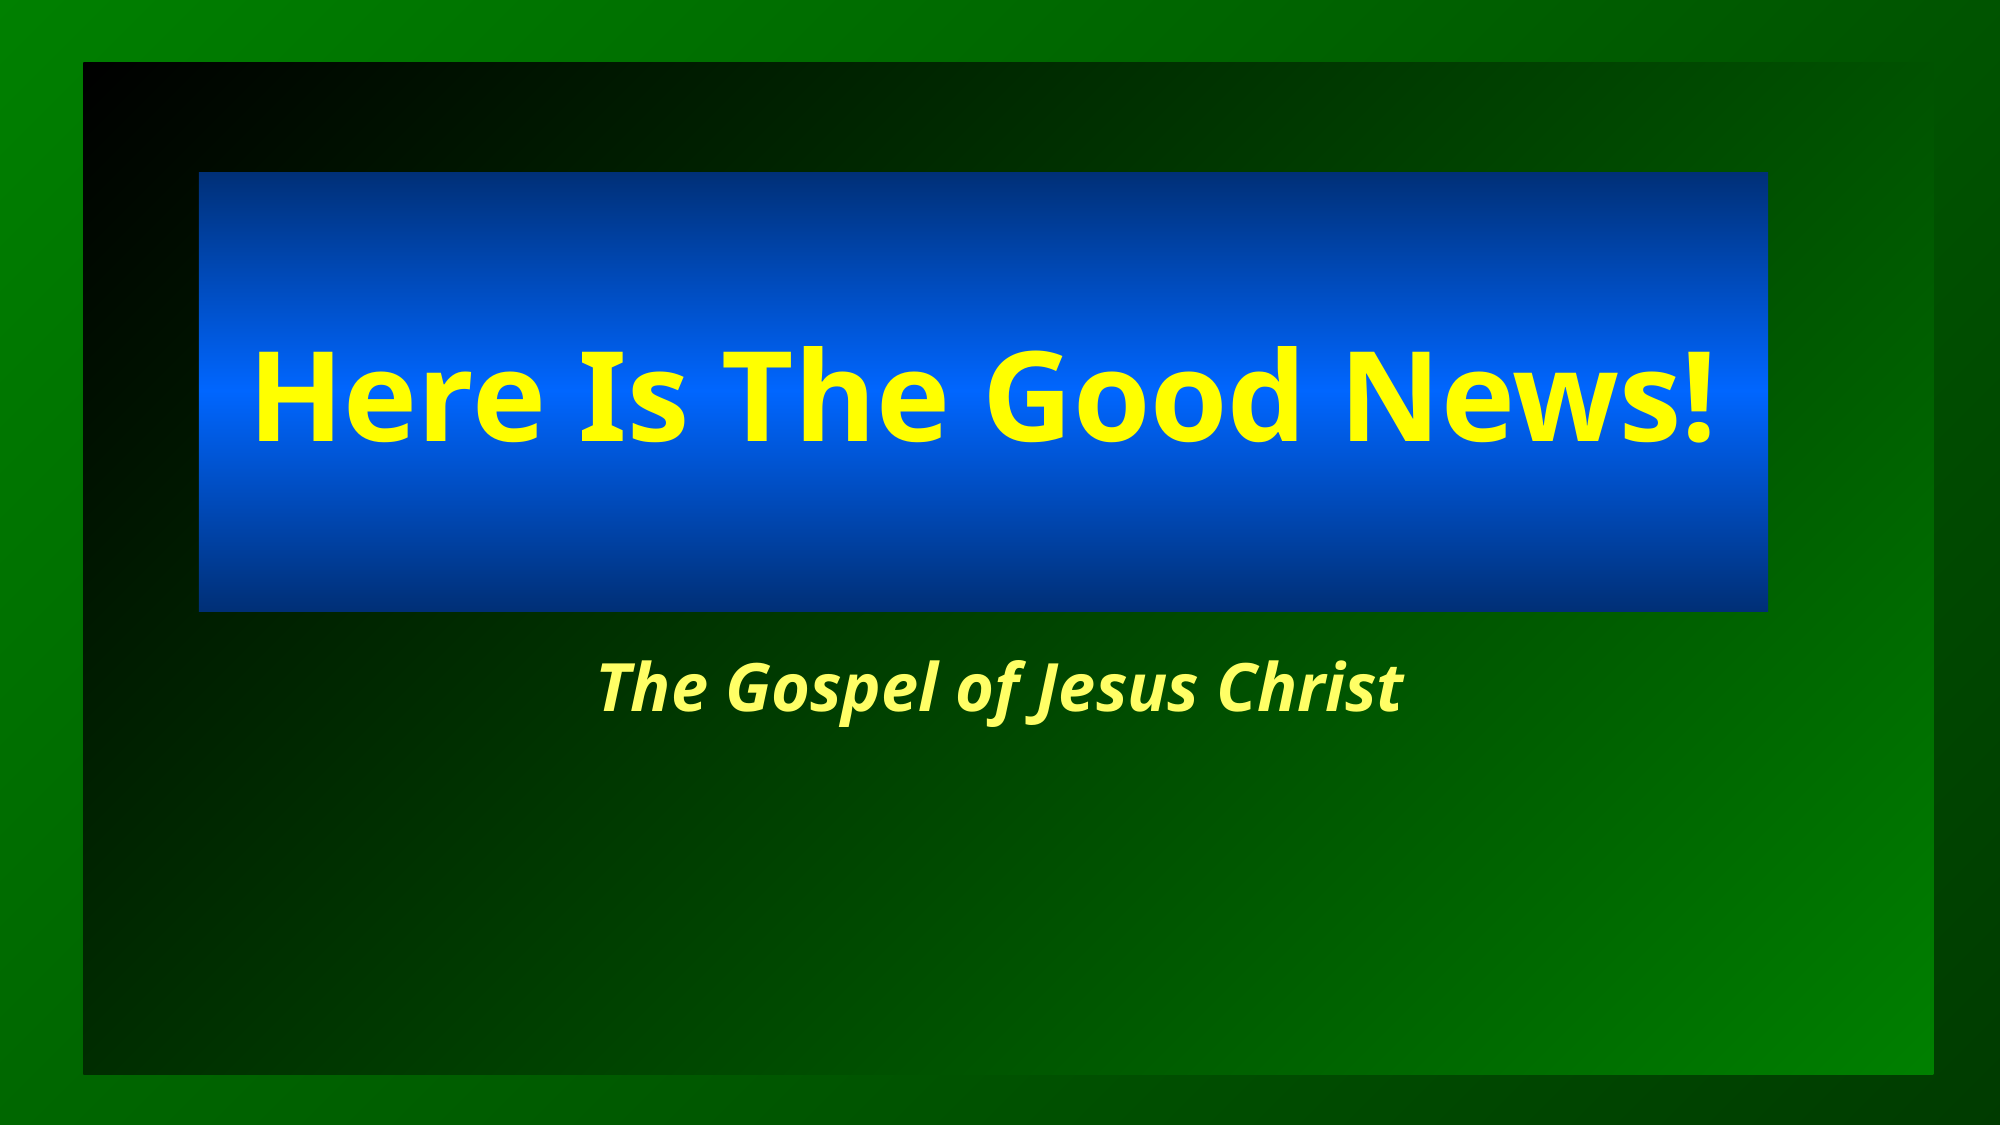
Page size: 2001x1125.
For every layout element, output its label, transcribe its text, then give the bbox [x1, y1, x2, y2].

title Here Is The Good News! [198, 172, 1769, 612]
subtitle The Gospel of Jesus Christ [299, 637, 1701, 926]
